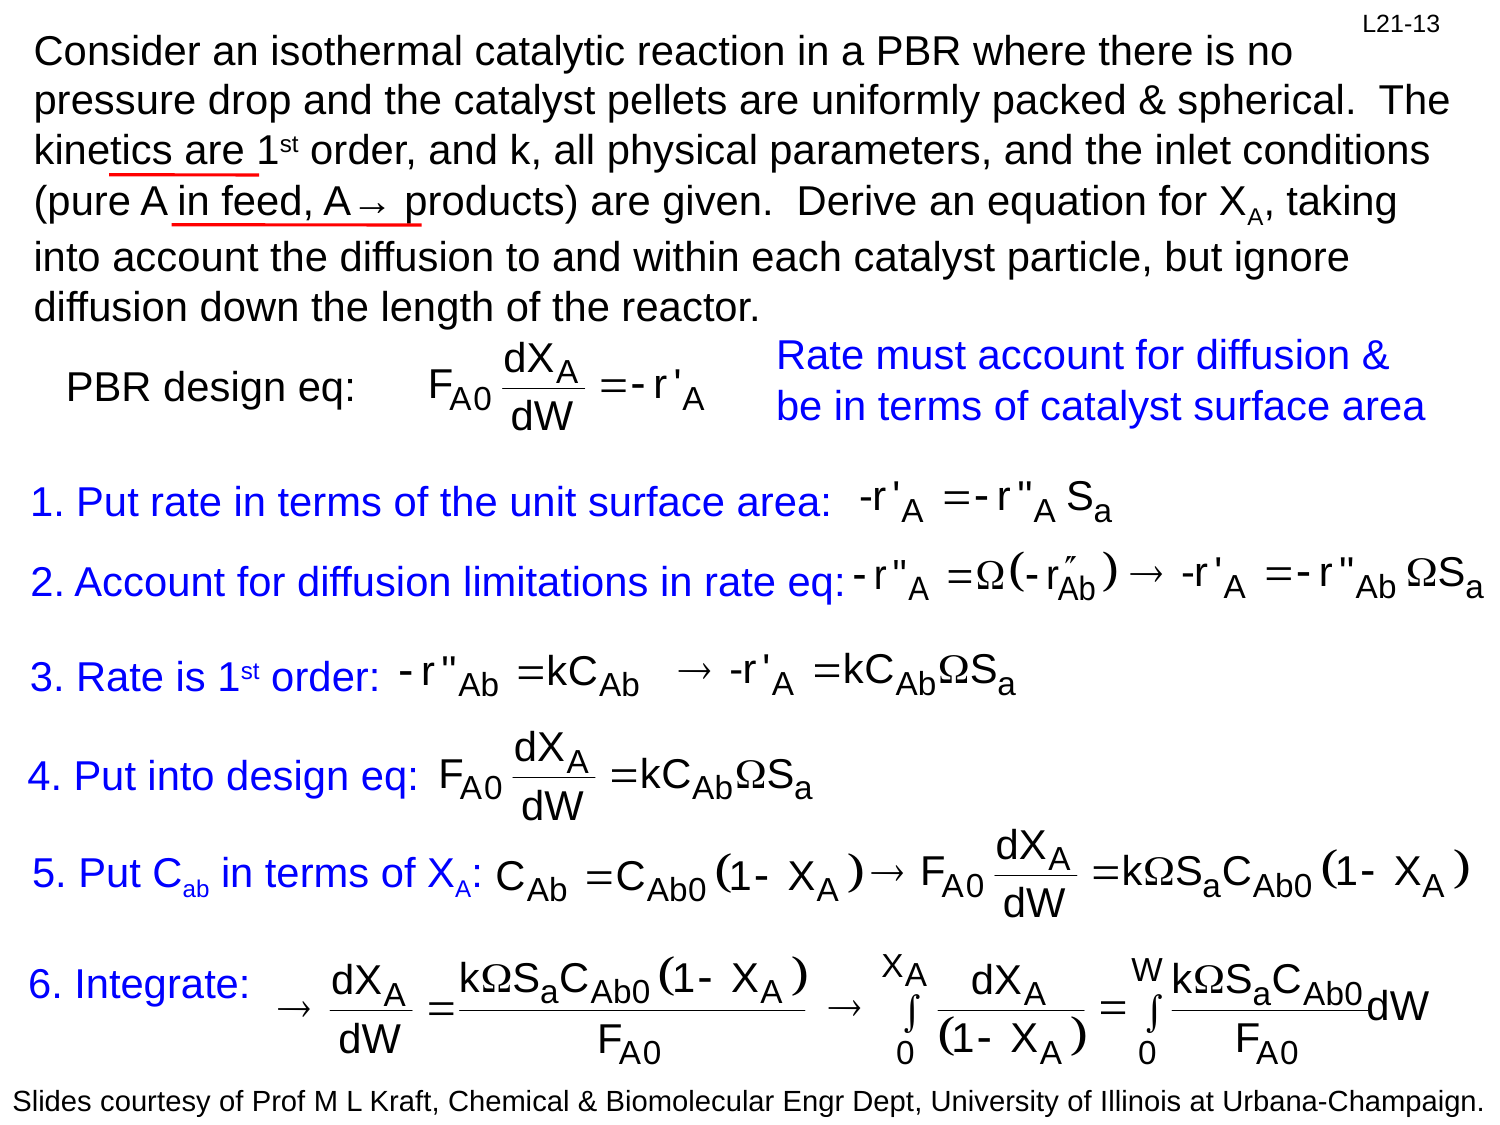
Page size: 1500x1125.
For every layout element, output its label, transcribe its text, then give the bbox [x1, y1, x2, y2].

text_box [675, 645, 1020, 701]
text_box PBR design eq: [51, 352, 376, 417]
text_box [437, 723, 817, 826]
text_box Rate must account for diffusion & be in terms of catalyst surface area [761, 320, 1449, 436]
text_box 1. Put rate in terms of the unit surface area: [15, 467, 848, 533]
text_box 4. Put into design eq: [12, 741, 432, 806]
text_box 2. Account for diffusion limitations in rate eq: [15, 547, 850, 613]
text_box Consider an isothermal catalytic reaction in a PBR where there is no pressure drop and the catalyst pellets are uniformly packed & spherical. The kinetics are 1st order, and k, all physical parameters, and the inlet conditions (pure A in feed, A→ products) are given. Derive an equation for XA, taking into account the diffusion to and within each catalyst particle, but ignore diffusion down the length of the reactor. [18, 15, 1482, 338]
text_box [274, 952, 811, 1072]
text_box 3. Rate is 1st order: [15, 642, 396, 708]
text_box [493, 850, 862, 909]
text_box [855, 473, 1117, 528]
text_box 5. Put Cab in terms of XA: [17, 838, 498, 910]
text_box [825, 945, 1437, 1072]
text_box 6. Integrate: [13, 949, 266, 1014]
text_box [1126, 548, 1488, 604]
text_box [867, 820, 1471, 924]
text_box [426, 333, 711, 437]
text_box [849, 548, 1118, 609]
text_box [395, 647, 644, 703]
